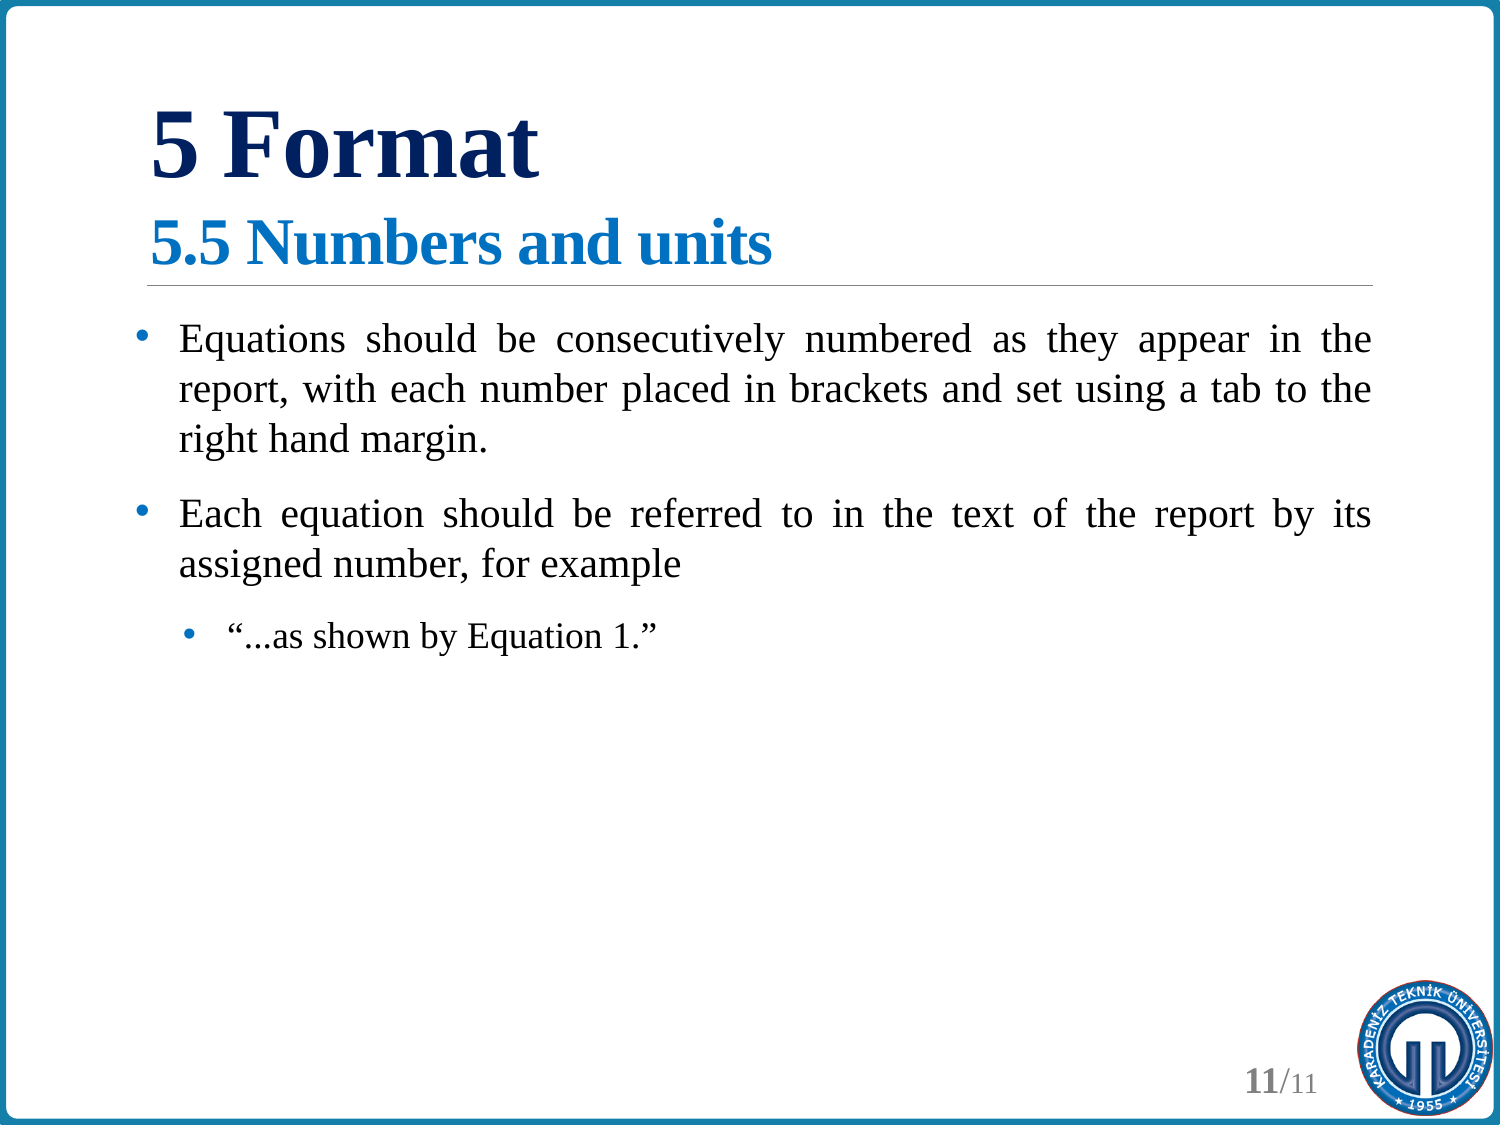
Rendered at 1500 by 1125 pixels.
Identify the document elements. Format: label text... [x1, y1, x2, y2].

picture [1357, 980, 1493, 1116]
title 5 Format 5.5 Numbers and units [135, 47, 1373, 285]
list Equations should be consecutively numbered as they appear in the report, with each number placed in brackets and set using a tab to the right hand margin. Each equation should be referred to in the text of the report by its assigned number, for example “...as shown by Equation 1.” [135, 302, 1373, 963]
slide_number 11/11 [1171, 1048, 1334, 1109]
